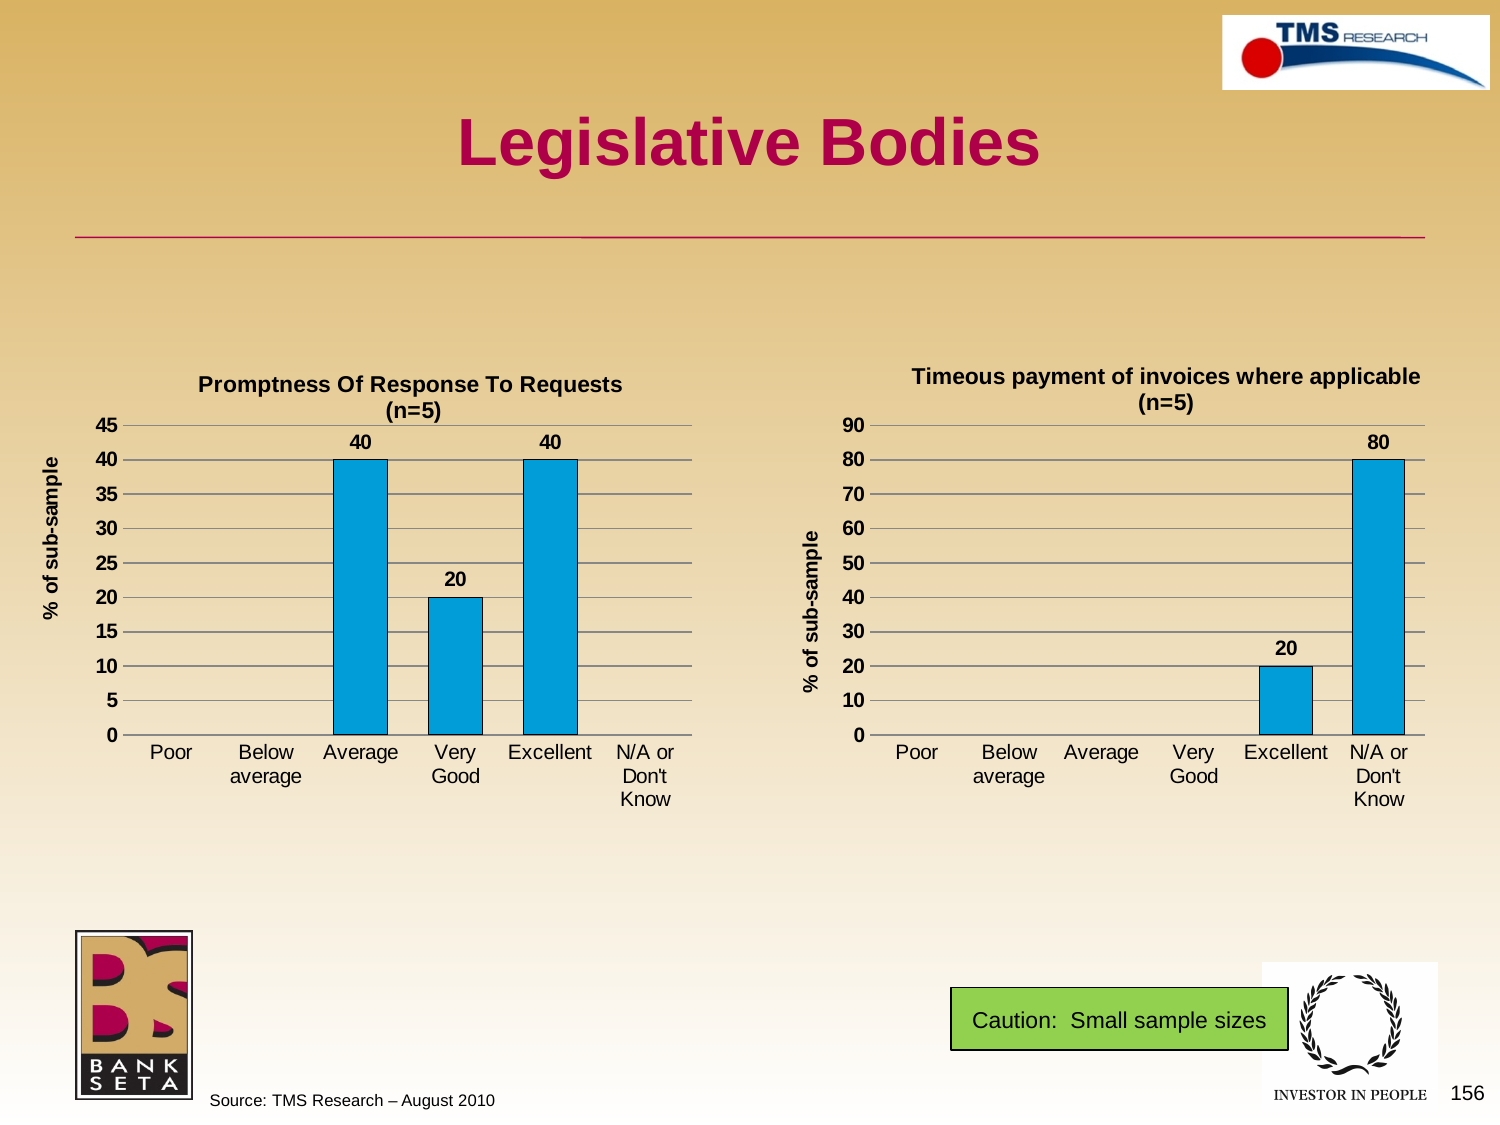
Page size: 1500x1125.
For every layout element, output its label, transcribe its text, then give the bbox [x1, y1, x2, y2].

slide_number 156 [1262, 1071, 1500, 1125]
text_box Caution: Small sample sizes [949, 986, 1290, 1052]
title Legislative Bodies [74, 44, 1426, 233]
text_box Source: TMS Research – August 2010 [194, 1082, 1058, 1118]
chart [761, 326, 1462, 977]
chart [29, 326, 730, 977]
picture [1262, 977, 1438, 1071]
picture [1222, 15, 1490, 90]
picture [75, 977, 193, 1100]
table_cell Don’t Recall [0, 246, 1500, 250]
